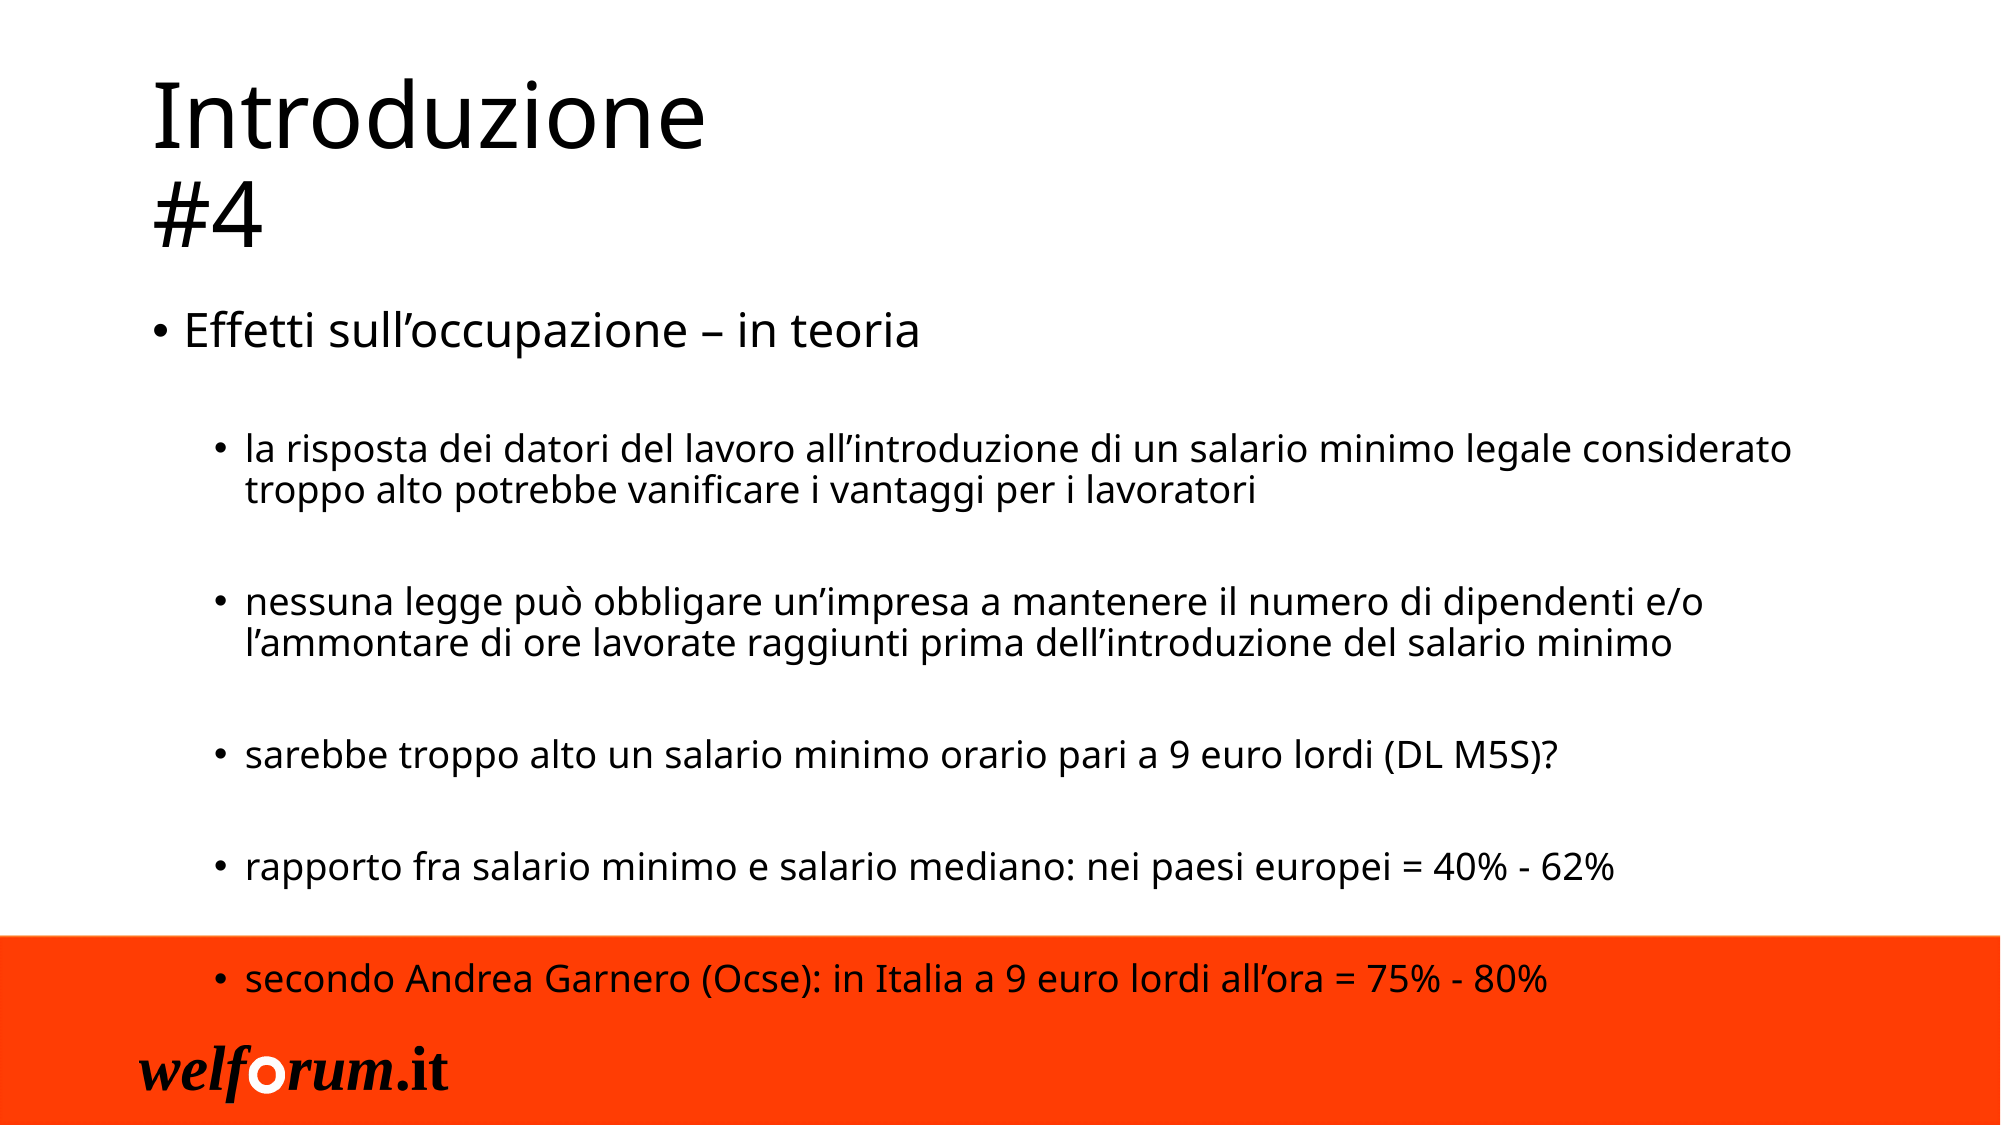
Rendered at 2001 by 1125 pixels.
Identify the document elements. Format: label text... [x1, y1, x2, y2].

picture [0, 0, 2001, 1125]
title Introduzione #4 [137, 59, 1863, 278]
list Effetti sull’occupazione – in teoria la risposta dei datori del lavoro all’introduzione di un salario minimo legale considerato troppo alto potrebbe vanificare i vantaggi per i lavoratori nessuna legge può obbligare un’impresa a mantenere il numero di dipendenti e/o l’ammontare di ore lavorate raggiunti prima dell’introduzione del salario minimo sarebbe troppo alto un salario minimo orario pari a 9 euro lordi (DL M5S)? rapporto fra salario minimo e salario mediano: nei paesi europei = 40% - 62% secondo Andrea Garnero (Ocse): in Italia a 9 euro lordi all’ora = 75% - 80% [137, 299, 1926, 1014]
